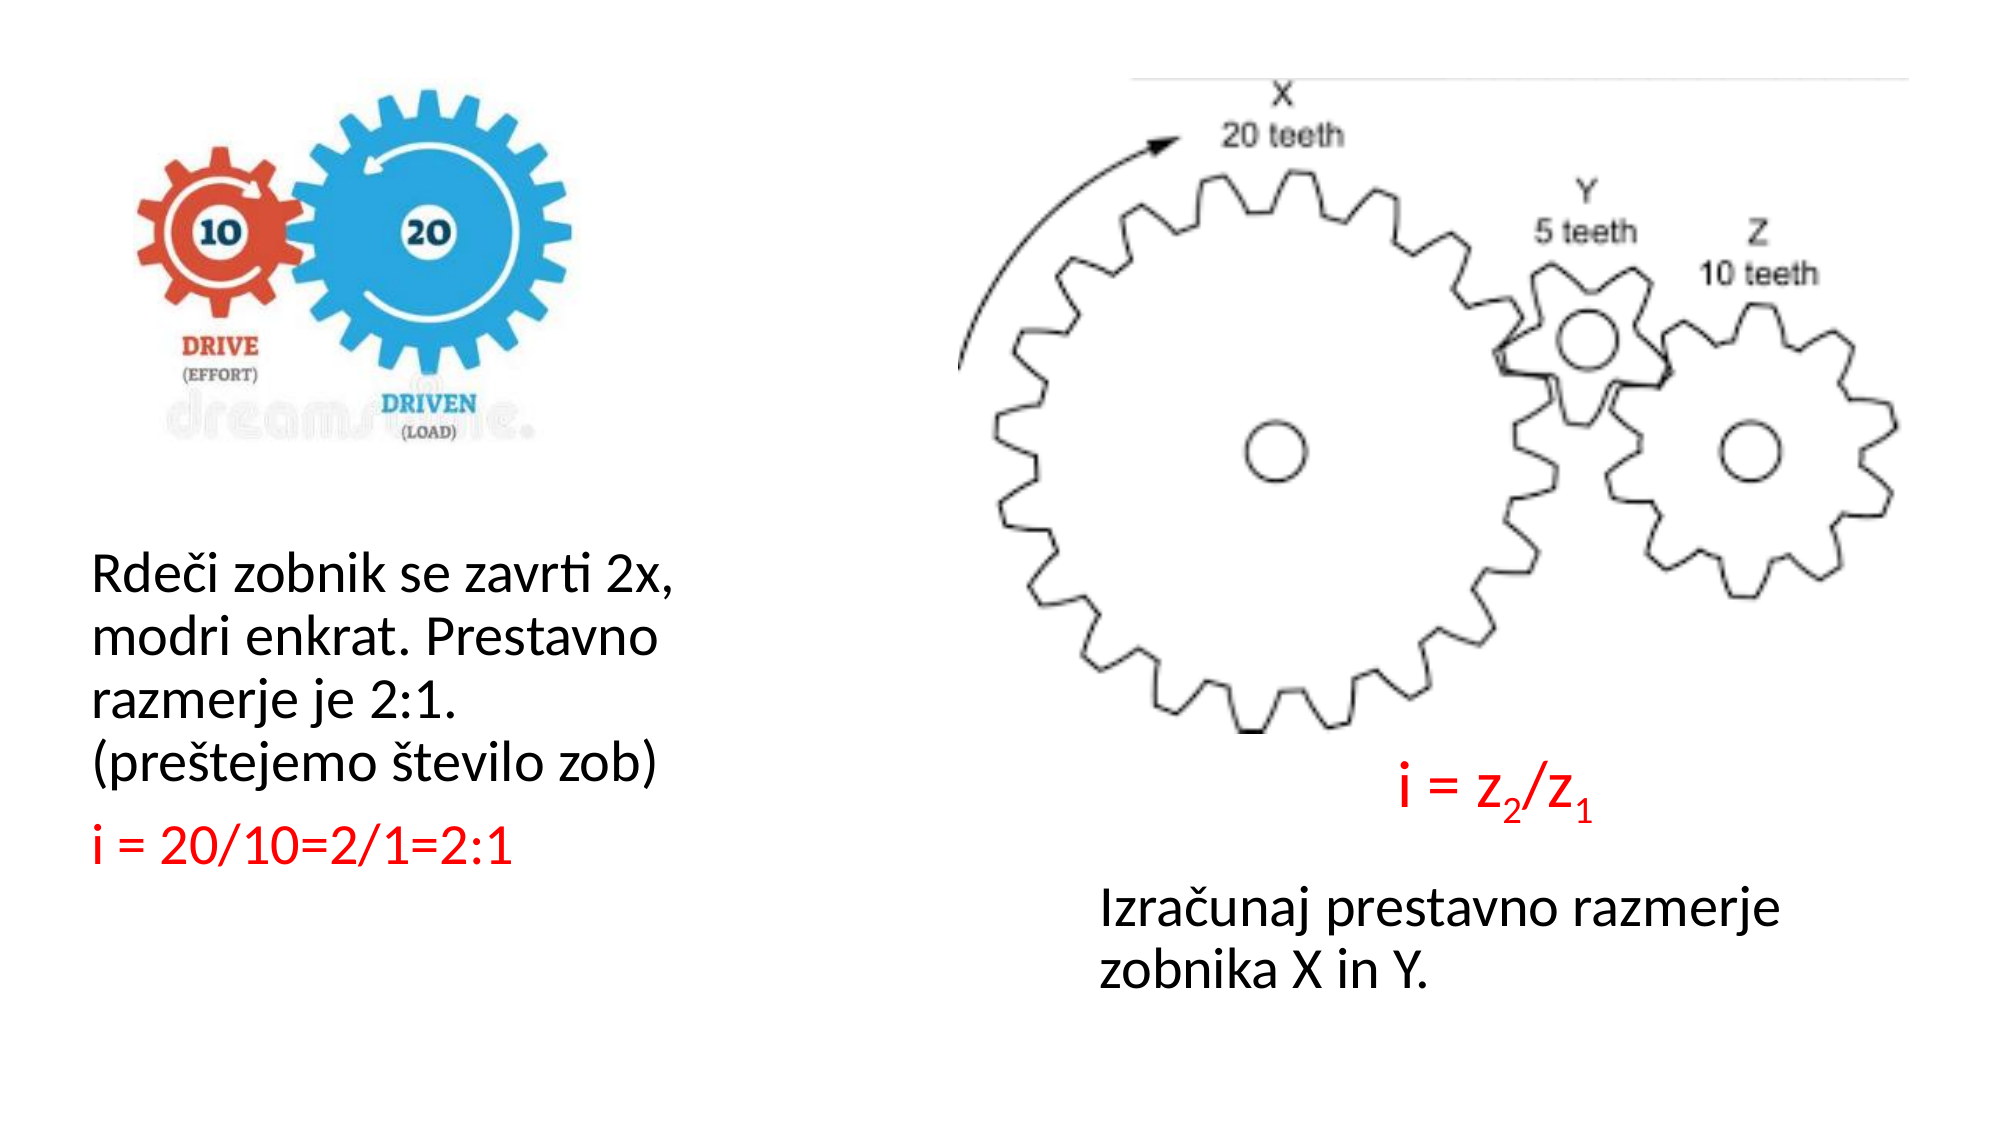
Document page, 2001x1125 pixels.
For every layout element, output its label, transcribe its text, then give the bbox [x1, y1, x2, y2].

picture [133, 78, 581, 450]
text_box i = z2/z1 [1383, 734, 1689, 839]
text_box Izračunaj prestavno razmerje zobnika X in Y. [1084, 868, 1882, 1012]
picture [958, 78, 1909, 734]
text_box Rdeči zobnik se zavrti 2x, modri enkrat. Prestavno razmerje je 2:1. (preštejemo število zob) i = 20/10=2/1=2:1 [76, 534, 698, 856]
